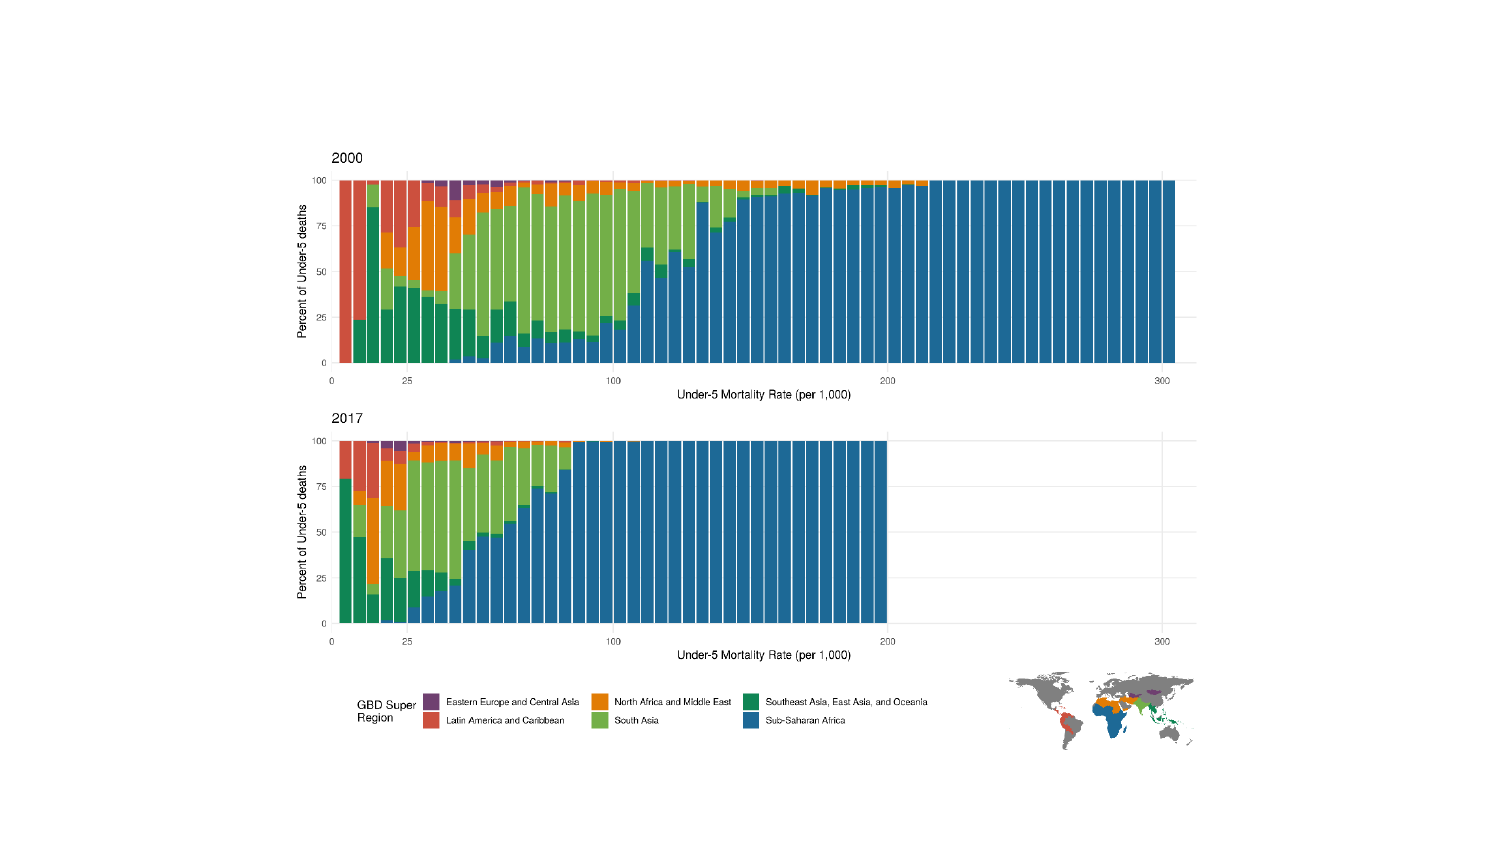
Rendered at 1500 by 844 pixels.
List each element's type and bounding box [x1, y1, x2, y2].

list [290, 146, 1202, 754]
